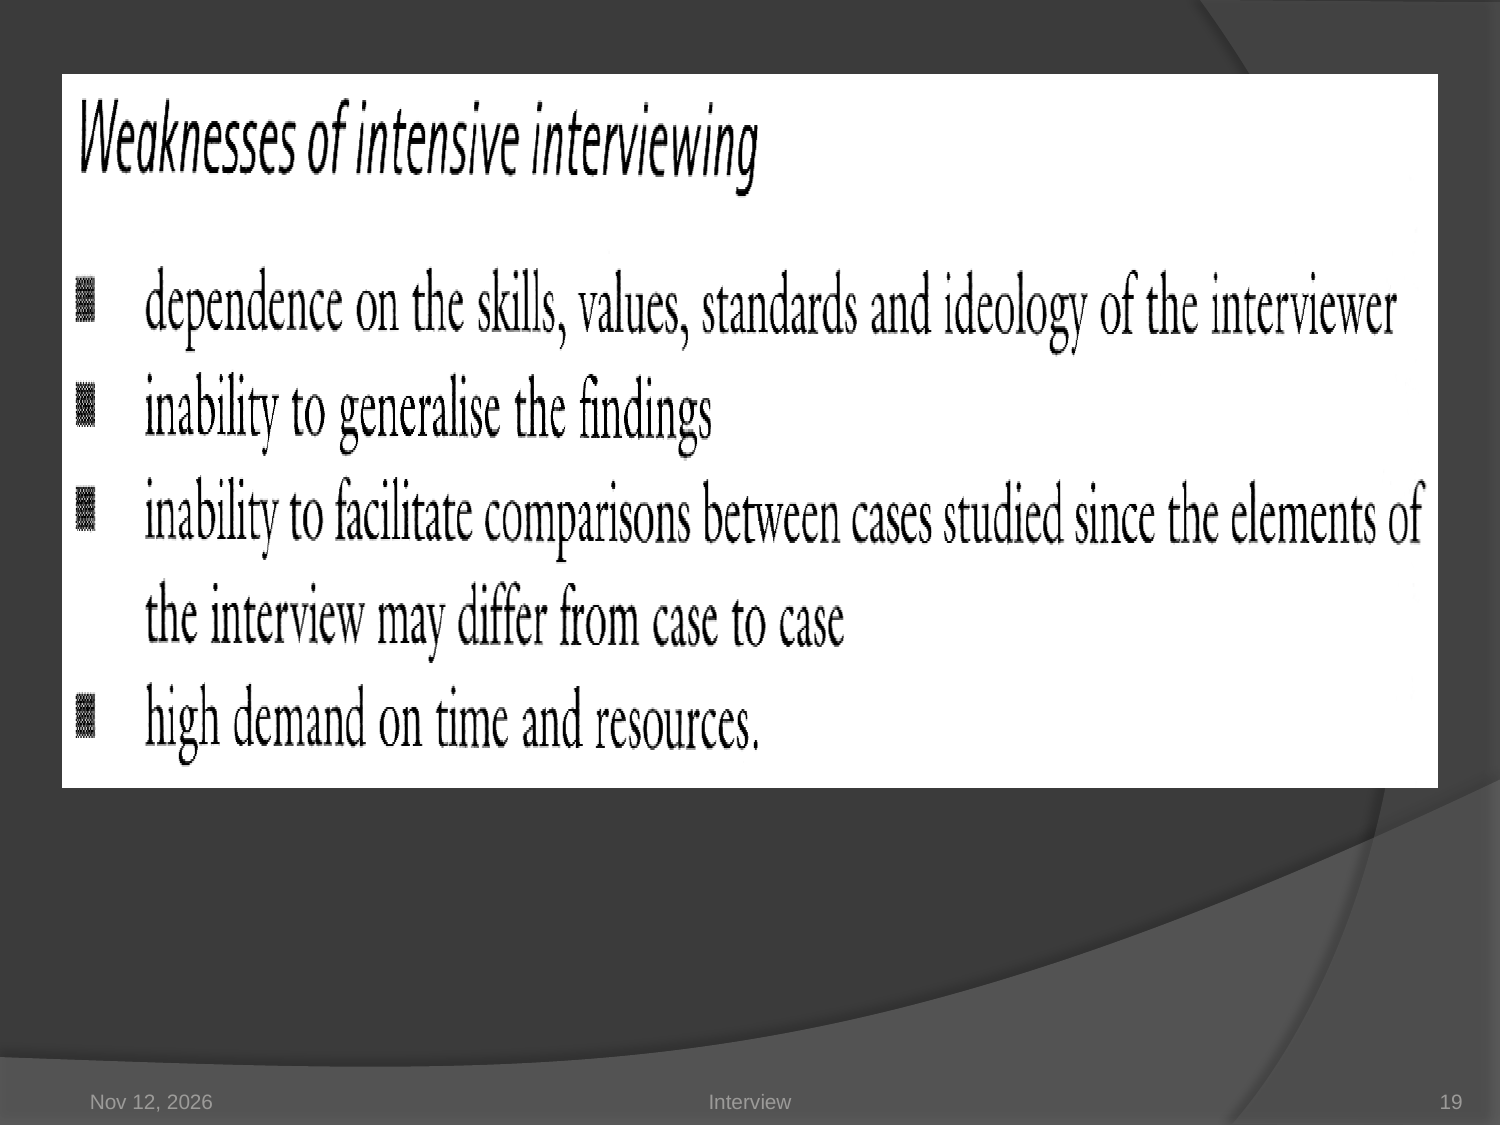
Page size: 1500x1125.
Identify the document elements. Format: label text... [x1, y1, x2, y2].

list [62, 74, 1438, 788]
footer Interview [512, 1053, 988, 1114]
slide_number 17-Jan-08 [75, 1053, 425, 1114]
slide_number 19 [1337, 1053, 1463, 1114]
